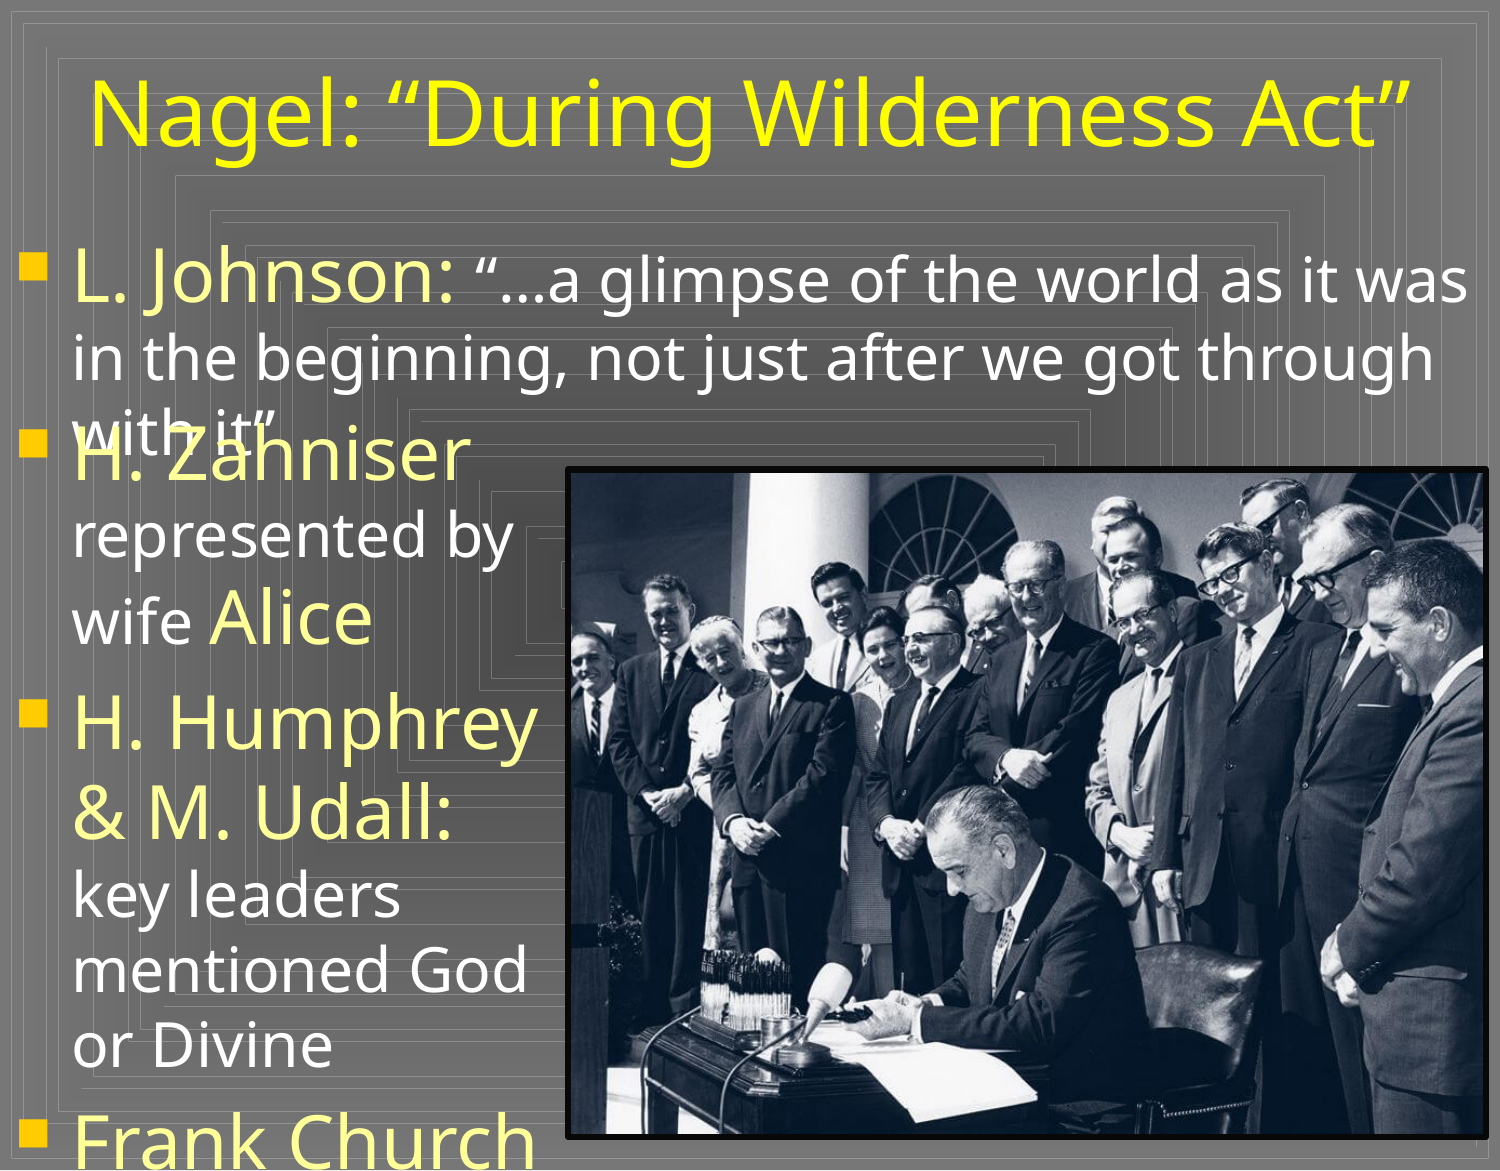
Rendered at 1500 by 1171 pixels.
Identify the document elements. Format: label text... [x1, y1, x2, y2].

title Nagel: “During Wilderness Act” [30, 22, 1469, 173]
picture [570, 472, 1484, 1134]
text_box H. Zahniser represented by wife Alice H. Humphrey & M. Udall: key leaders mentioned God or Divine Frank Church [0, 397, 588, 1148]
text_box L. Johnson: “…a glimpse of the world as it was in the beginning, not just after we got through with it” [0, 220, 1488, 410]
